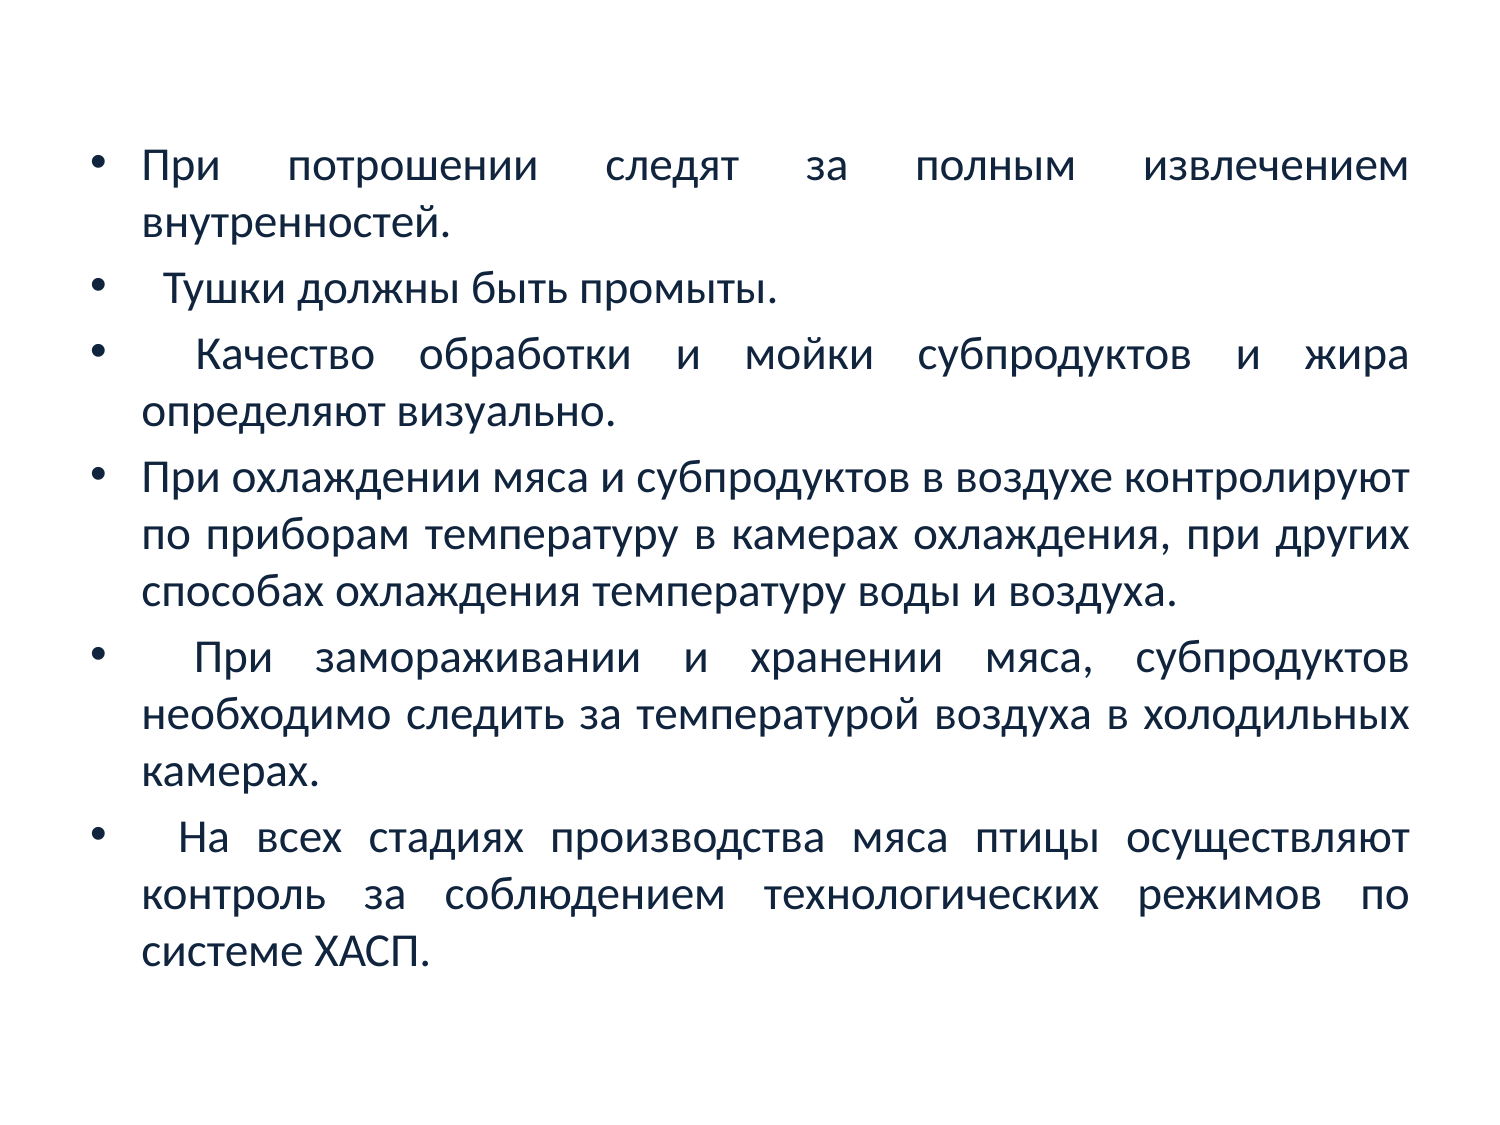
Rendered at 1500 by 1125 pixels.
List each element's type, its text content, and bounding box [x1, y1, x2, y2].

list При потрошении следят за полным извлечением внутренностей. Тушки должны быть промыты. Качество обработки и мойки субпродуктов и жира определяют визуально. При охлаждении мяса и субпродуктов в воздухе контролируют по приборам температуру в камерах охлаждения, при других способах охлаждения температуру воды и воздуха. При замораживании и хранении мяса, субпродуктов необходимо следить за температурой воздуха в холодильных камерах. На всех стадиях производства мяса птицы осуществляют контроль за соблюдением технологических режимов по системе ХАСП. [75, 125, 1425, 1005]
